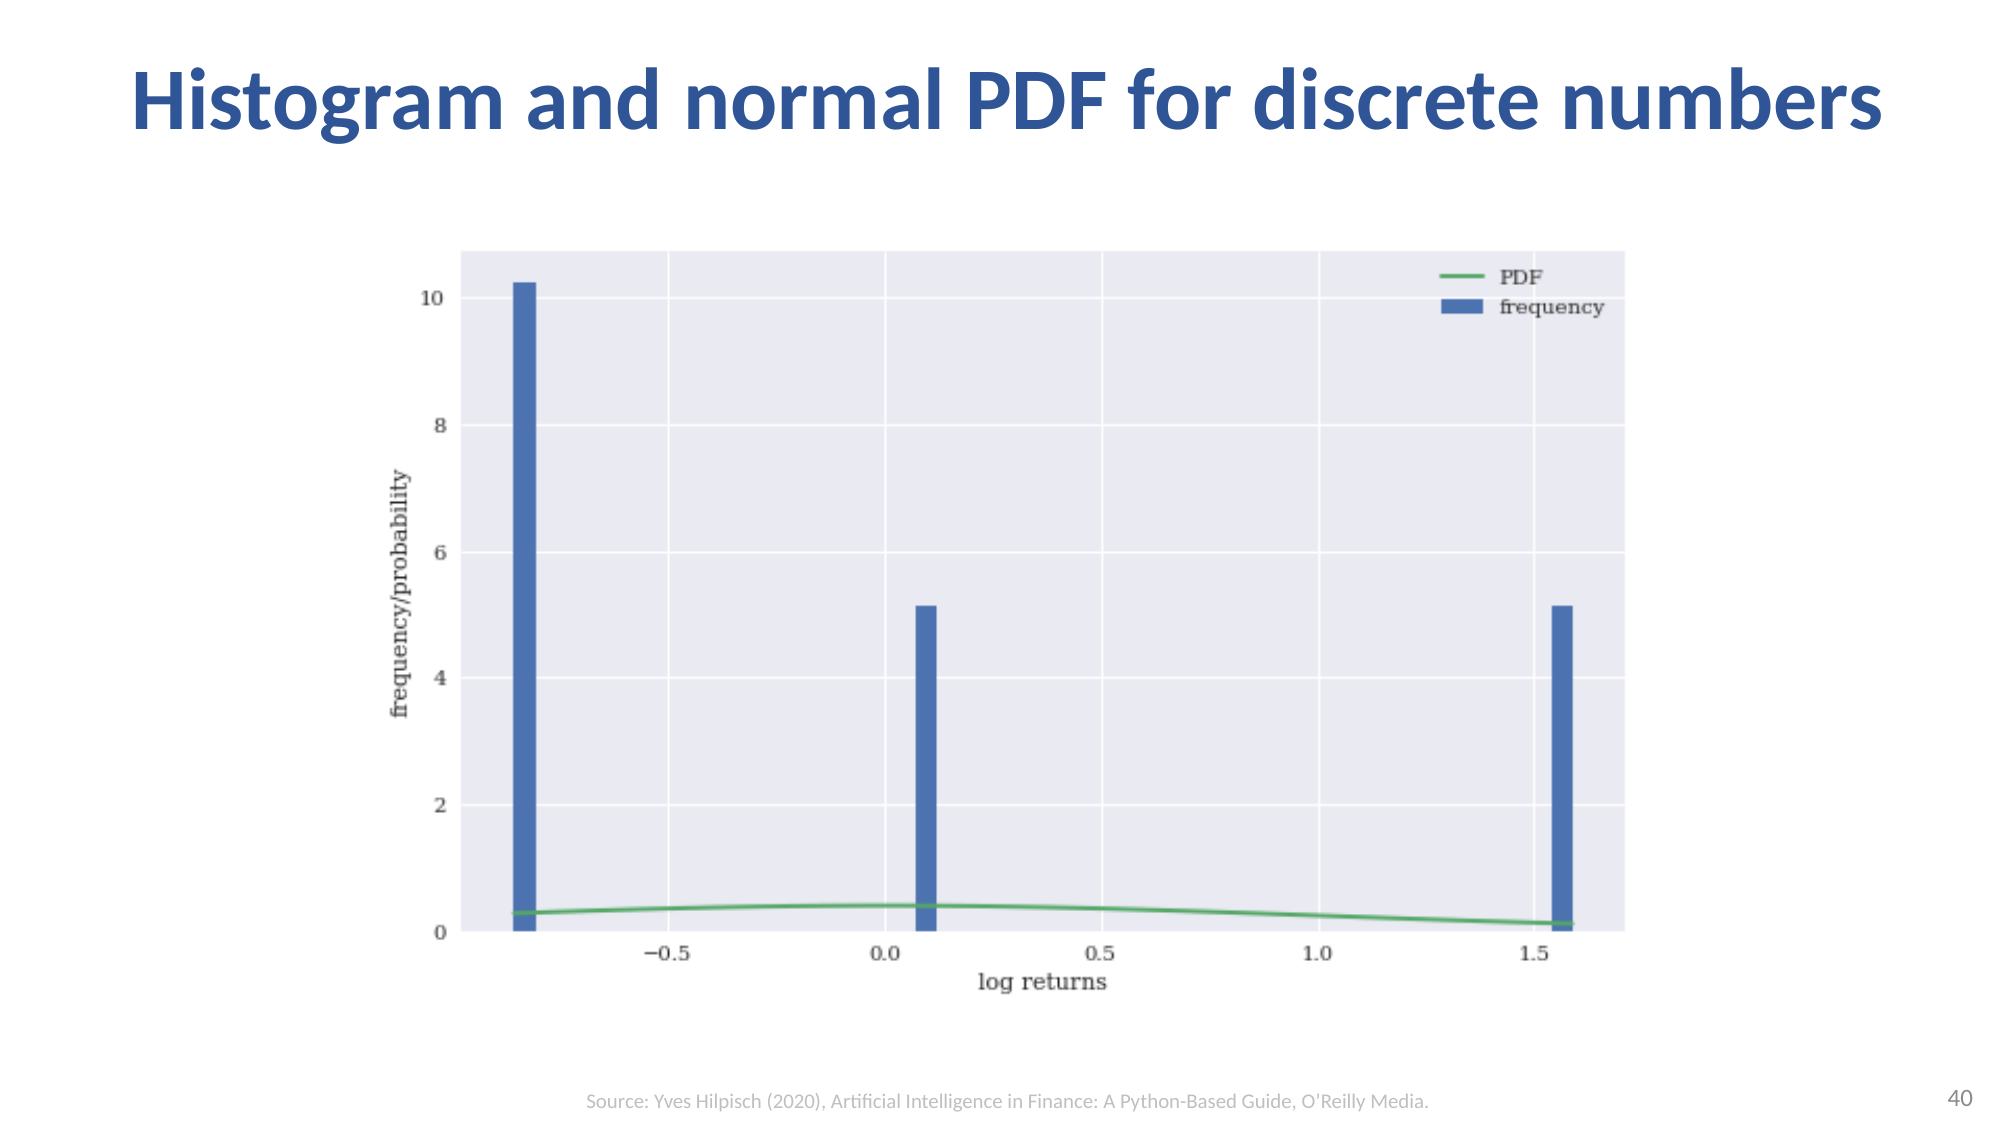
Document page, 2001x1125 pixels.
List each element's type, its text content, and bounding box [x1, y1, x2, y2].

slide_number 40 [1830, 1076, 1989, 1116]
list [376, 237, 1640, 1009]
title Histogram and normal PDF for discrete numbers [87, 22, 1929, 167]
text_box Source: Yves Hilpisch (2020), Artificial Intelligence in Finance: A Python-Based Guide, O’Reilly Media. [316, 1079, 1700, 1120]
